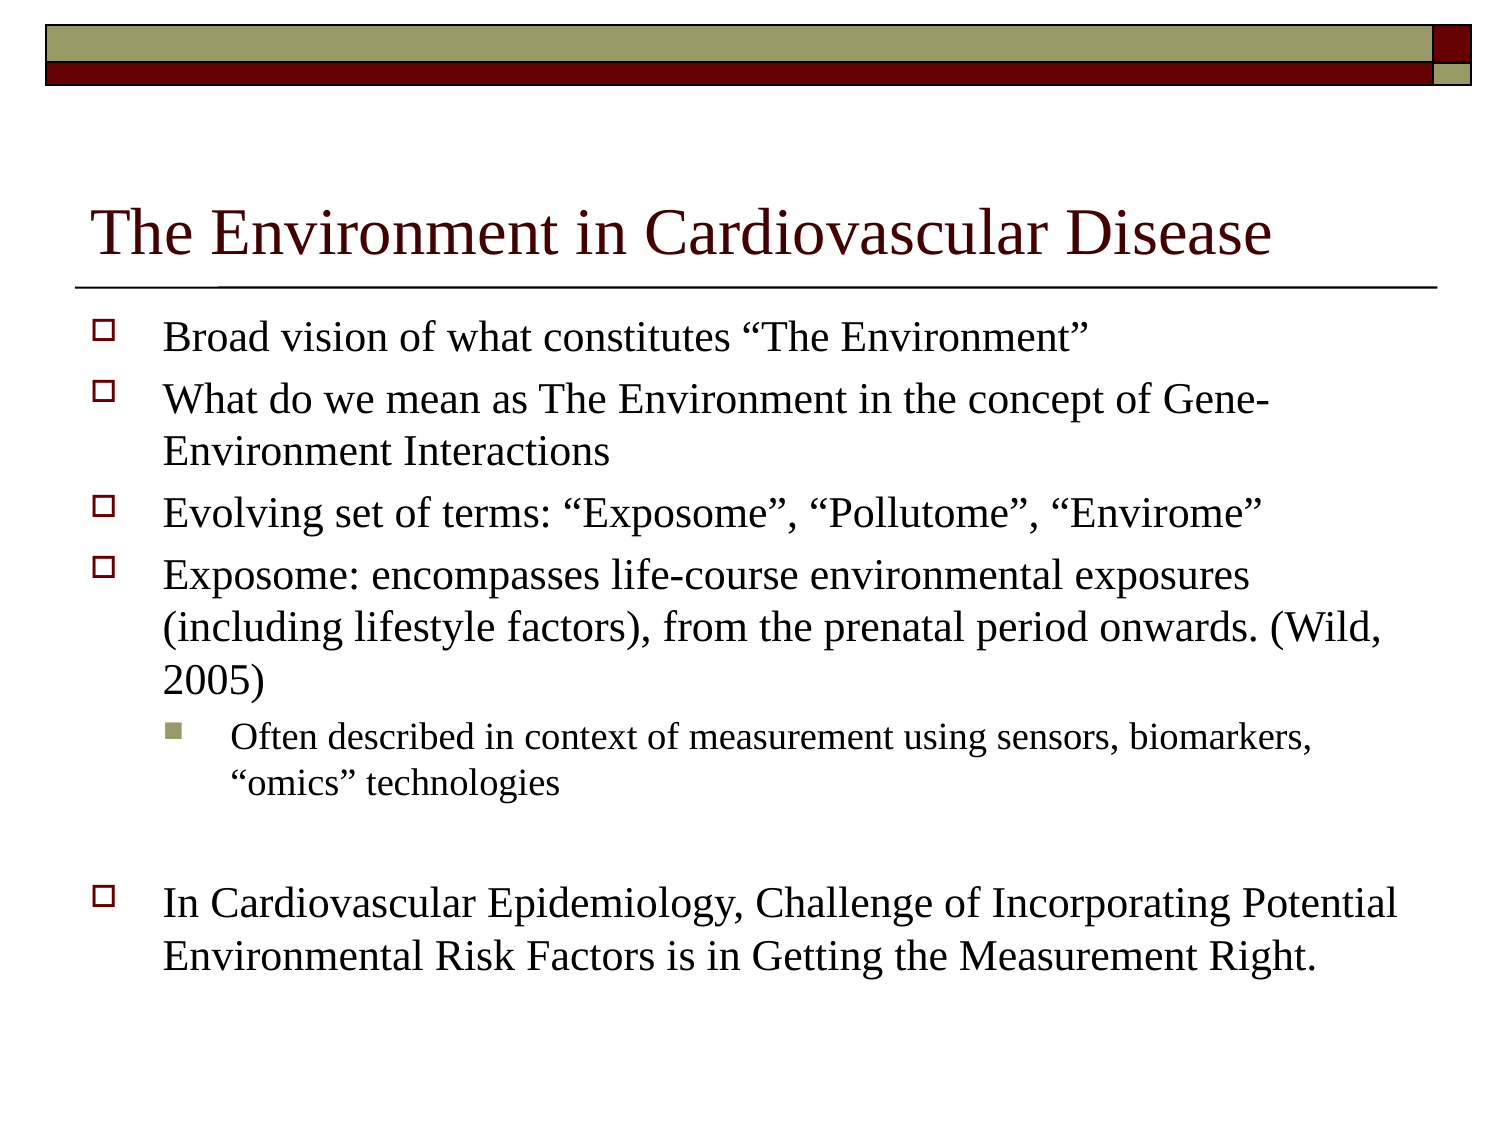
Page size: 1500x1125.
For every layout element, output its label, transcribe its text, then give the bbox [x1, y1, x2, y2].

list Broad vision of what constitutes “The Environment” What do we mean as The Environment in the concept of Gene-Environment Interactions Evolving set of terms: “Exposome”, “Pollutome”, “Envirome” Exposome: encompasses life-course environmental exposures (including lifestyle factors), from the prenatal period onwards. (Wild, 2005) Often described in context of measurement using sensors, biomarkers, “omics” technologies In Cardiovascular Epidemiology, Challenge of Incorporating Potential Environmental Risk Factors is in Getting the Measurement Right. [75, 299, 1425, 1006]
title The Environment in Cardiovascular Disease [75, 87, 1425, 275]
